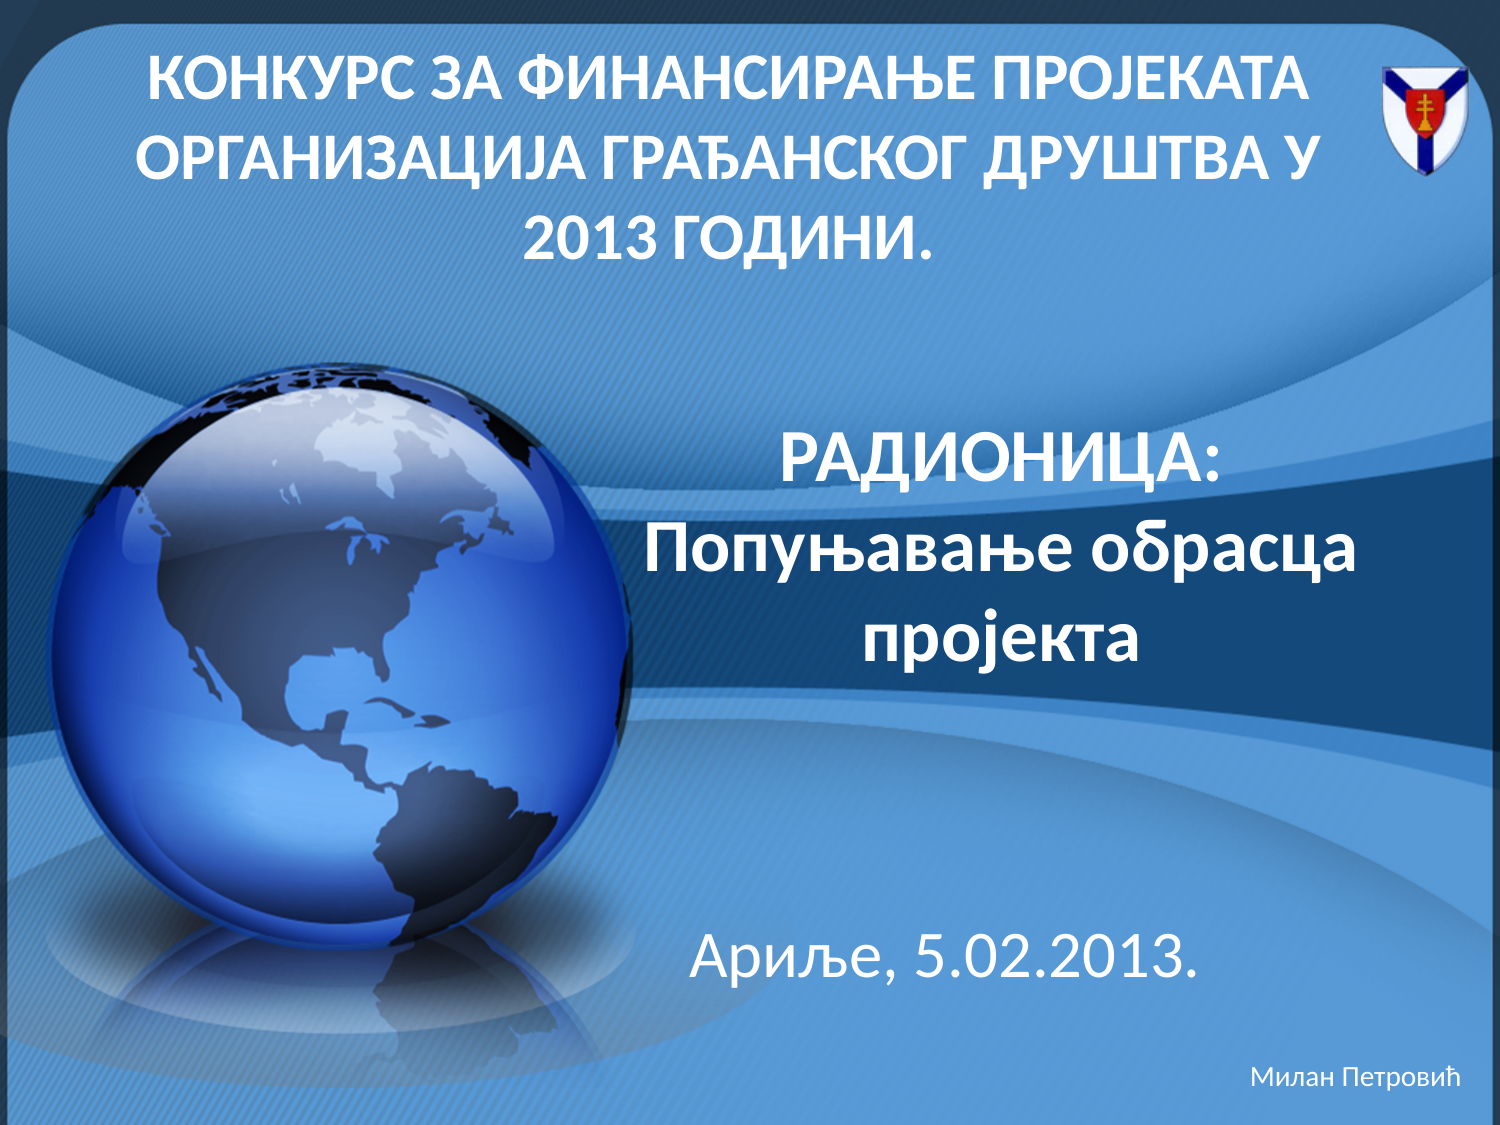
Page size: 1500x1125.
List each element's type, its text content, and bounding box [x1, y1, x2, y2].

picture [0, 0, 1500, 1125]
title КОНКУРС ЗА ФИНАНСИРАЊЕ ПРОЈЕКАТА ОРГАНИЗАЦИЈА ГРАЂАНСКОГ ДРУШТВА У 2013 ГОДИНИ. [94, 0, 1365, 311]
text_box Милан Петровић [996, 1007, 1477, 1100]
subtitle Ариље, 5.02.2013. [513, 869, 1377, 1033]
text_box РАДИОНИЦА: Попуњавање обрасца пројекта [532, 408, 1471, 764]
